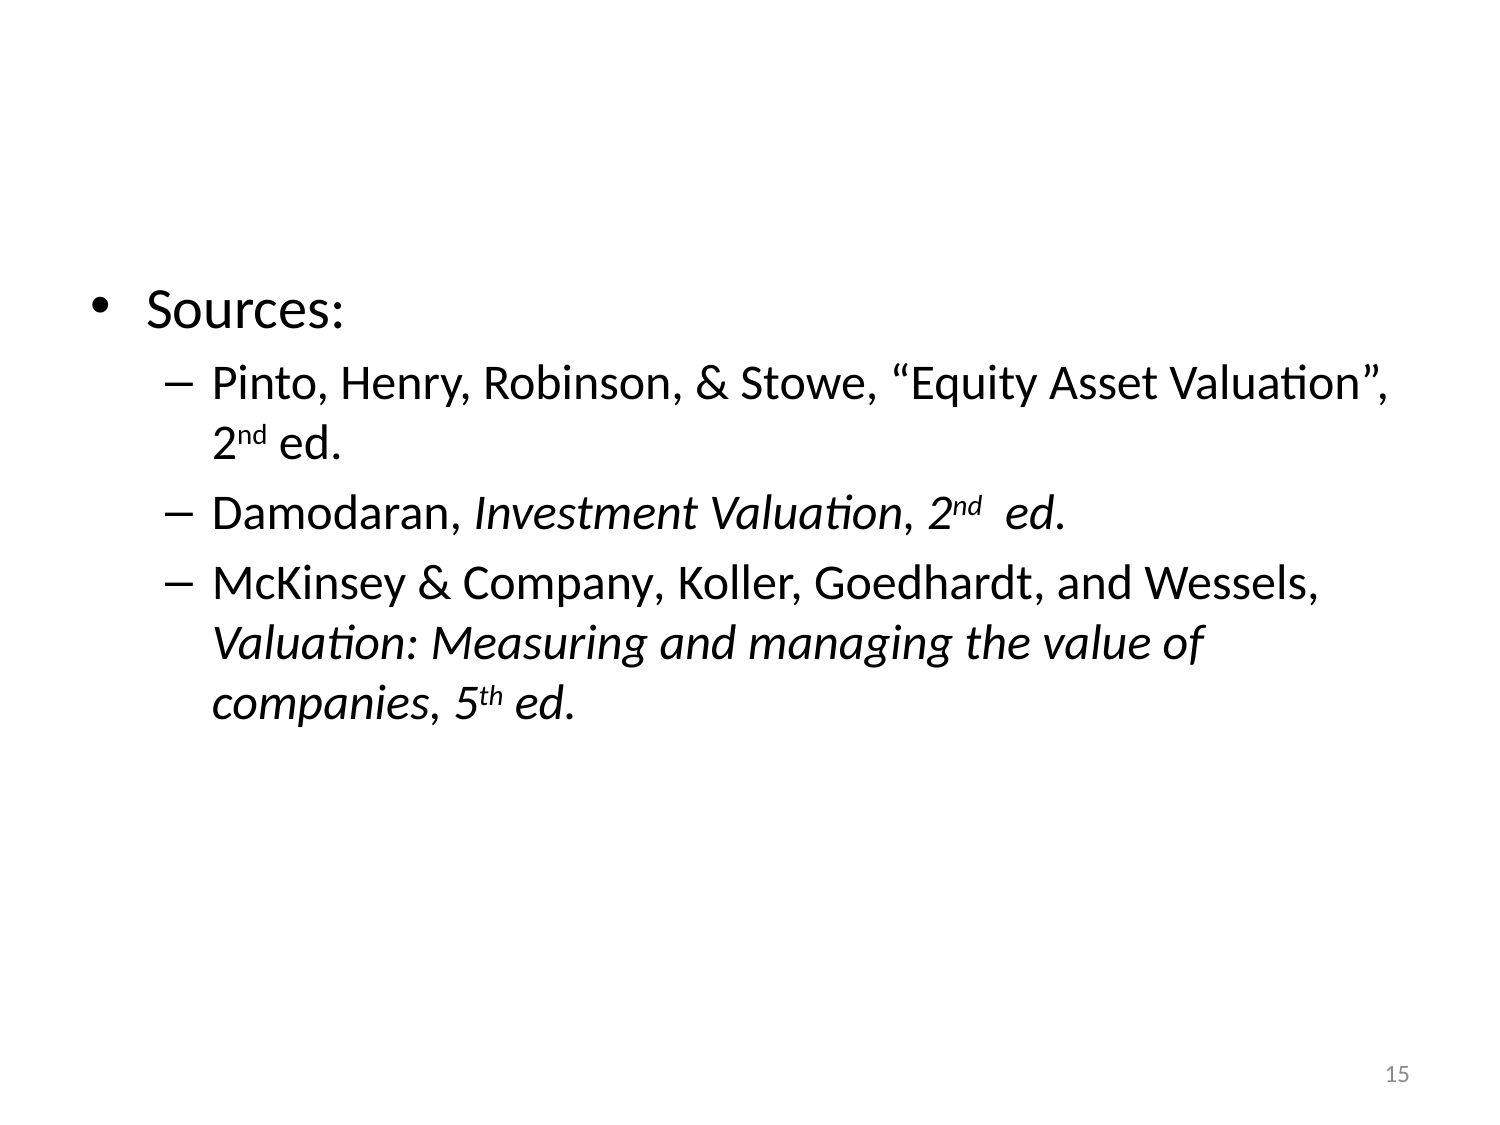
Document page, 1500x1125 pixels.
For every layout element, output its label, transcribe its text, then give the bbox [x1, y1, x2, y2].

list Sources: Pinto, Henry, Robinson, & Stowe, “Equity Asset Valuation”, 2nd ed. Damodaran, Investment Valuation, 2nd ed. McKinsey & Company, Koller, Goedhardt, and Wessels, Valuation: Measuring and managing the value of companies, 5th ed. [75, 262, 1425, 1005]
slide_number 15 [1074, 1042, 1425, 1103]
